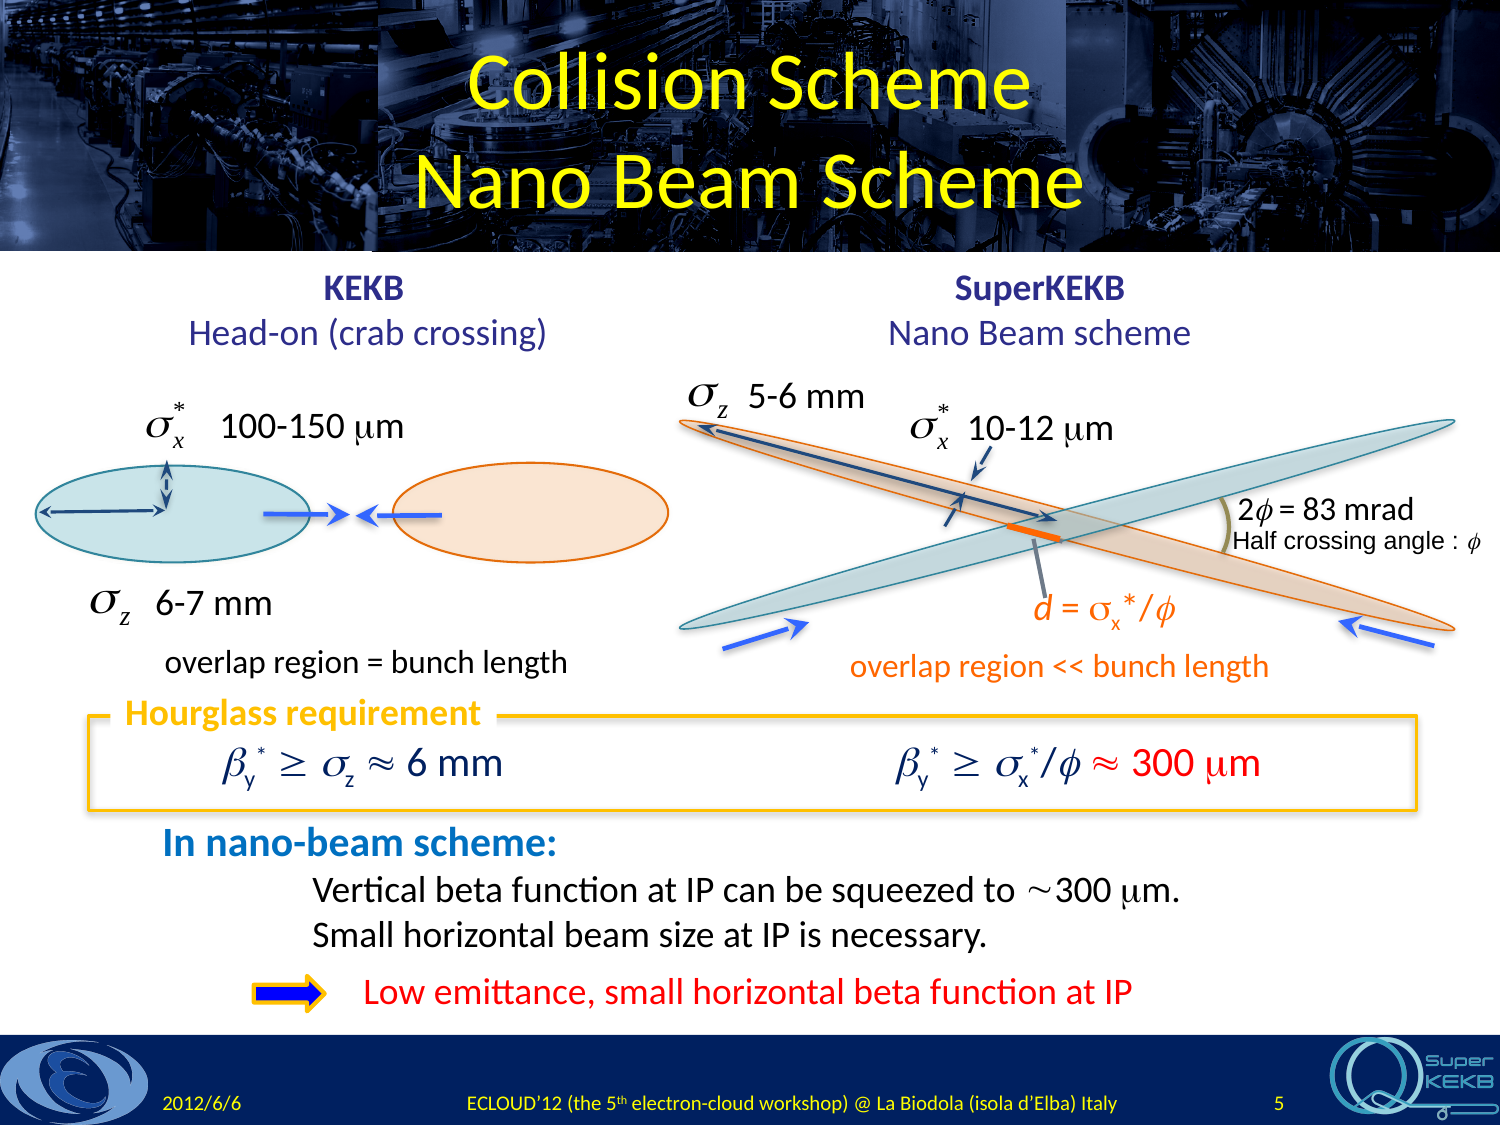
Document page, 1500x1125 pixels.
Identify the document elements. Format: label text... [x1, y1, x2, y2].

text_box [963, 453, 999, 475]
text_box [82, 572, 134, 634]
picture [0, 0, 1500, 252]
text_box 6-7 mm [131, 570, 289, 631]
text_box y*  z  6 mm [206, 727, 597, 800]
picture [1328, 1032, 1500, 1125]
text_box 2f = 83 mrad [1222, 479, 1439, 535]
text_box d = x*/ [1033, 583, 1199, 635]
text_box SuperKEKB Nano Beam scheme [873, 260, 1207, 361]
text_box [1190, 497, 1231, 554]
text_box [1337, 620, 1435, 647]
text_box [680, 366, 732, 427]
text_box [937, 498, 973, 520]
text_box In nano-beam scheme: Vertical beta function at IP can be squeezed to 300 m. Small horizontal beam size at IP is necessary. Low emittance, small horizontal beta function at IP [147, 807, 1388, 1020]
text_box [251, 973, 327, 1014]
text_box KEKB Head-on (crab crossing) [173, 260, 563, 361]
text_box 2012/6/6 ECLOUD’12 (the 5th electron-cloud workshop) @ La Biodola (isola d’Elba) Italy 5 [152, 1082, 1323, 1122]
text_box [1081, 529, 1456, 632]
text_box 100-150 mm [204, 393, 420, 454]
text_box overlap region << bunch length [835, 636, 1286, 692]
text_box [0, 1033, 1326, 1082]
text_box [696, 425, 1058, 522]
picture [0, 1040, 148, 1125]
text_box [722, 621, 810, 650]
text_box [678, 419, 1456, 630]
text_box [39, 505, 52, 519]
text_box overlap region = bunch length [149, 633, 584, 688]
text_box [903, 396, 954, 454]
text_box Half crossing angle : f [1210, 517, 1495, 562]
text_box 10-12 mm [952, 395, 1130, 456]
text_box [88, 715, 1418, 811]
text_box [393, 462, 669, 563]
text_box [152, 504, 162, 517]
text_box Hourglass requirement [110, 680, 497, 741]
text_box [35, 465, 310, 563]
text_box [138, 394, 190, 452]
text_box y*  x*/  300 m [879, 727, 1353, 800]
text_box 5-6 mm [724, 363, 881, 423]
